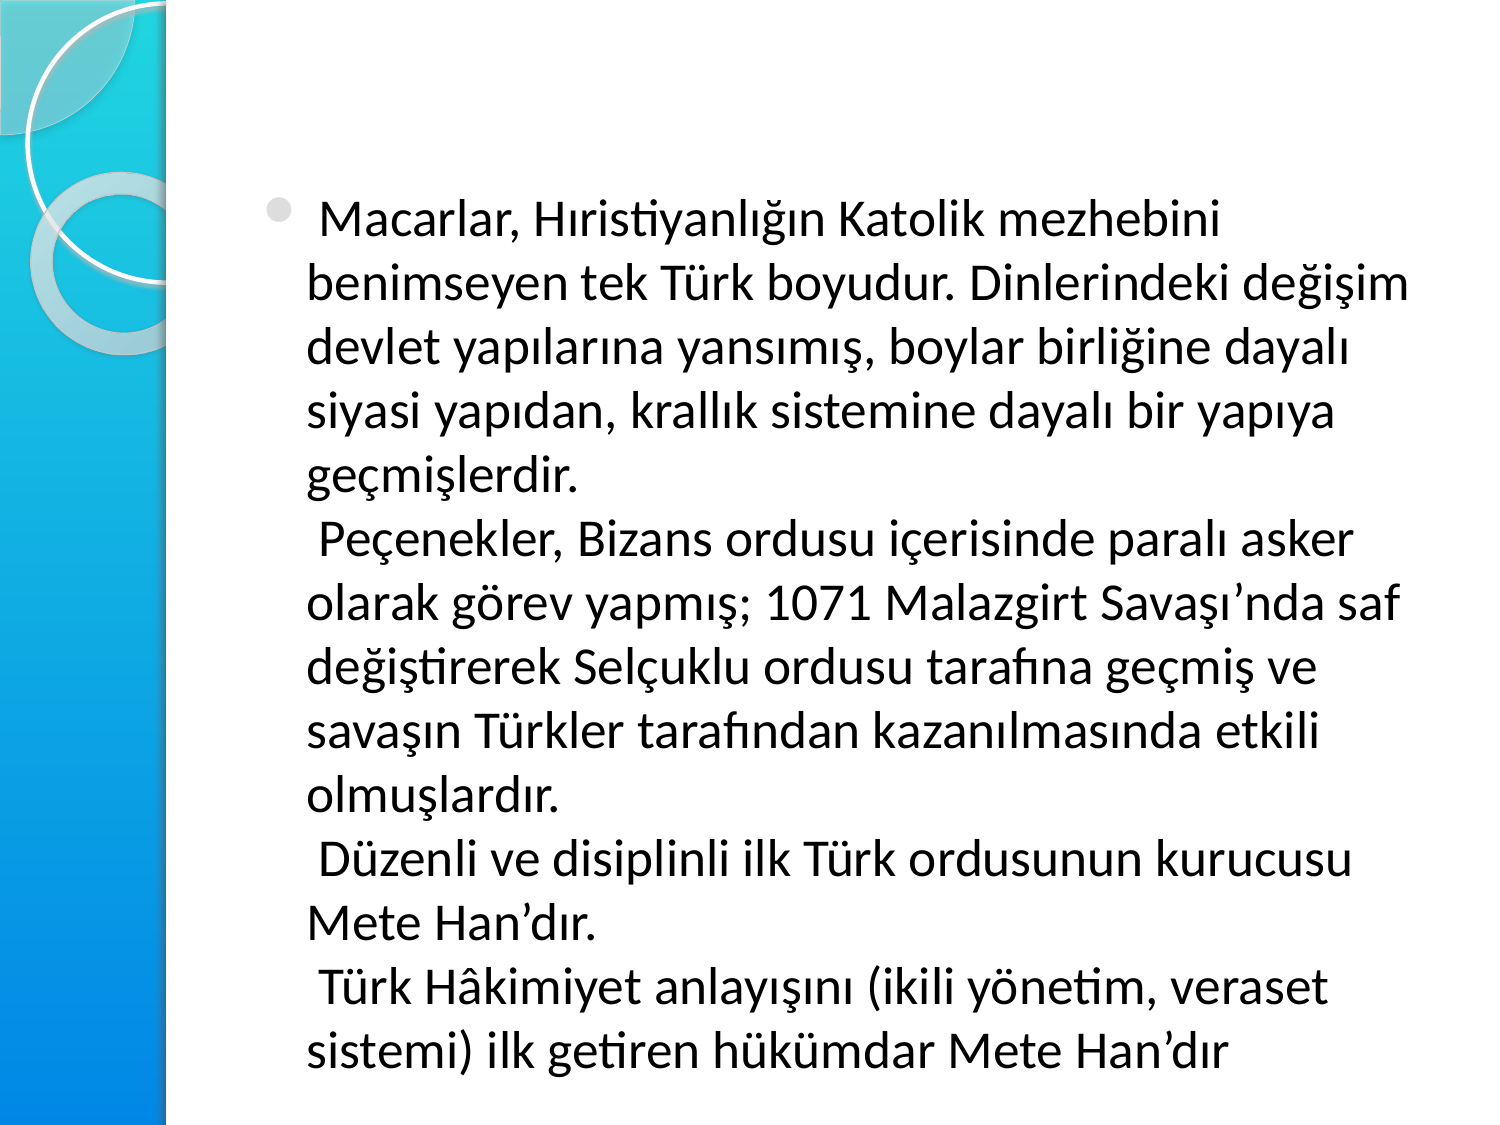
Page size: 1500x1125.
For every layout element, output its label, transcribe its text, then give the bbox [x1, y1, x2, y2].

list Macarlar, Hıristiyanlığın Katolik mezhebini benimseyen tek Türk boyudur. Dinlerindeki değişim devlet yapılarına yansımış, boylar birliğine dayalı siyasi yapıdan, krallık sistemine dayalı bir yapıya geçmişlerdir. Peçenekler, Bizans ordusu içerisinde paralı asker olarak görev yapmış; 1071 Malazgirt Savaşı’nda saf değiştirerek Selçuklu ordusu tarafına geçmiş ve savaşın Türkler tarafından kazanılmasında etkili olmuşlardır. Düzenli ve disiplinli ilk Türk ordusunun kurucusu Mete Han’dır. Türk Hâkimiyet anlayışını (ikili yönetim, veraset sistemi) ilk getiren hükümdar Mete Han’dır [235, 175, 1466, 1090]
